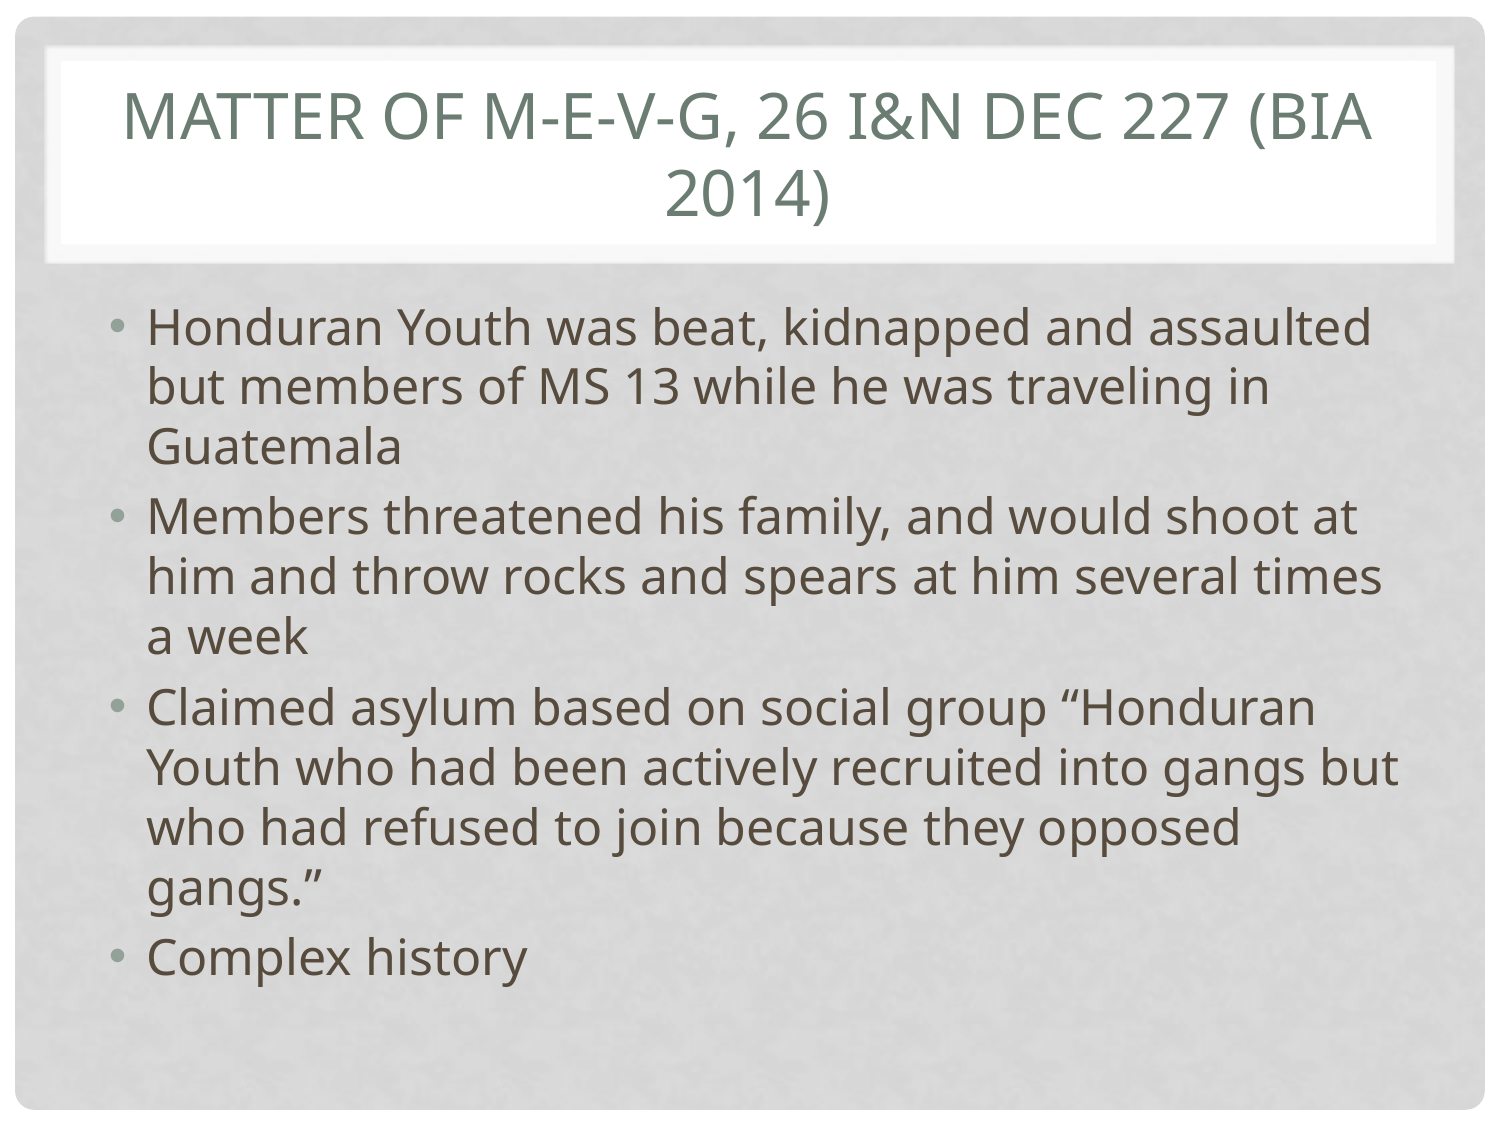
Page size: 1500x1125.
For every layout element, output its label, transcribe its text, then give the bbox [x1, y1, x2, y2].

list Honduran Youth was beat, kidnapped and assaulted but members of MS 13 while he was traveling in Guatemala Members threatened his family, and would shoot at him and throw rocks and spears at him several times a week Claimed asylum based on social group “Honduran Youth who had been actively recruited into gangs but who had refused to join because they opposed gangs.” Complex history [75, 287, 1425, 1005]
picture [15, 16, 1485, 1110]
title Matter of M-E-V-G, 26 I&N DEC 227 (BIA 2014) [69, 66, 1425, 238]
